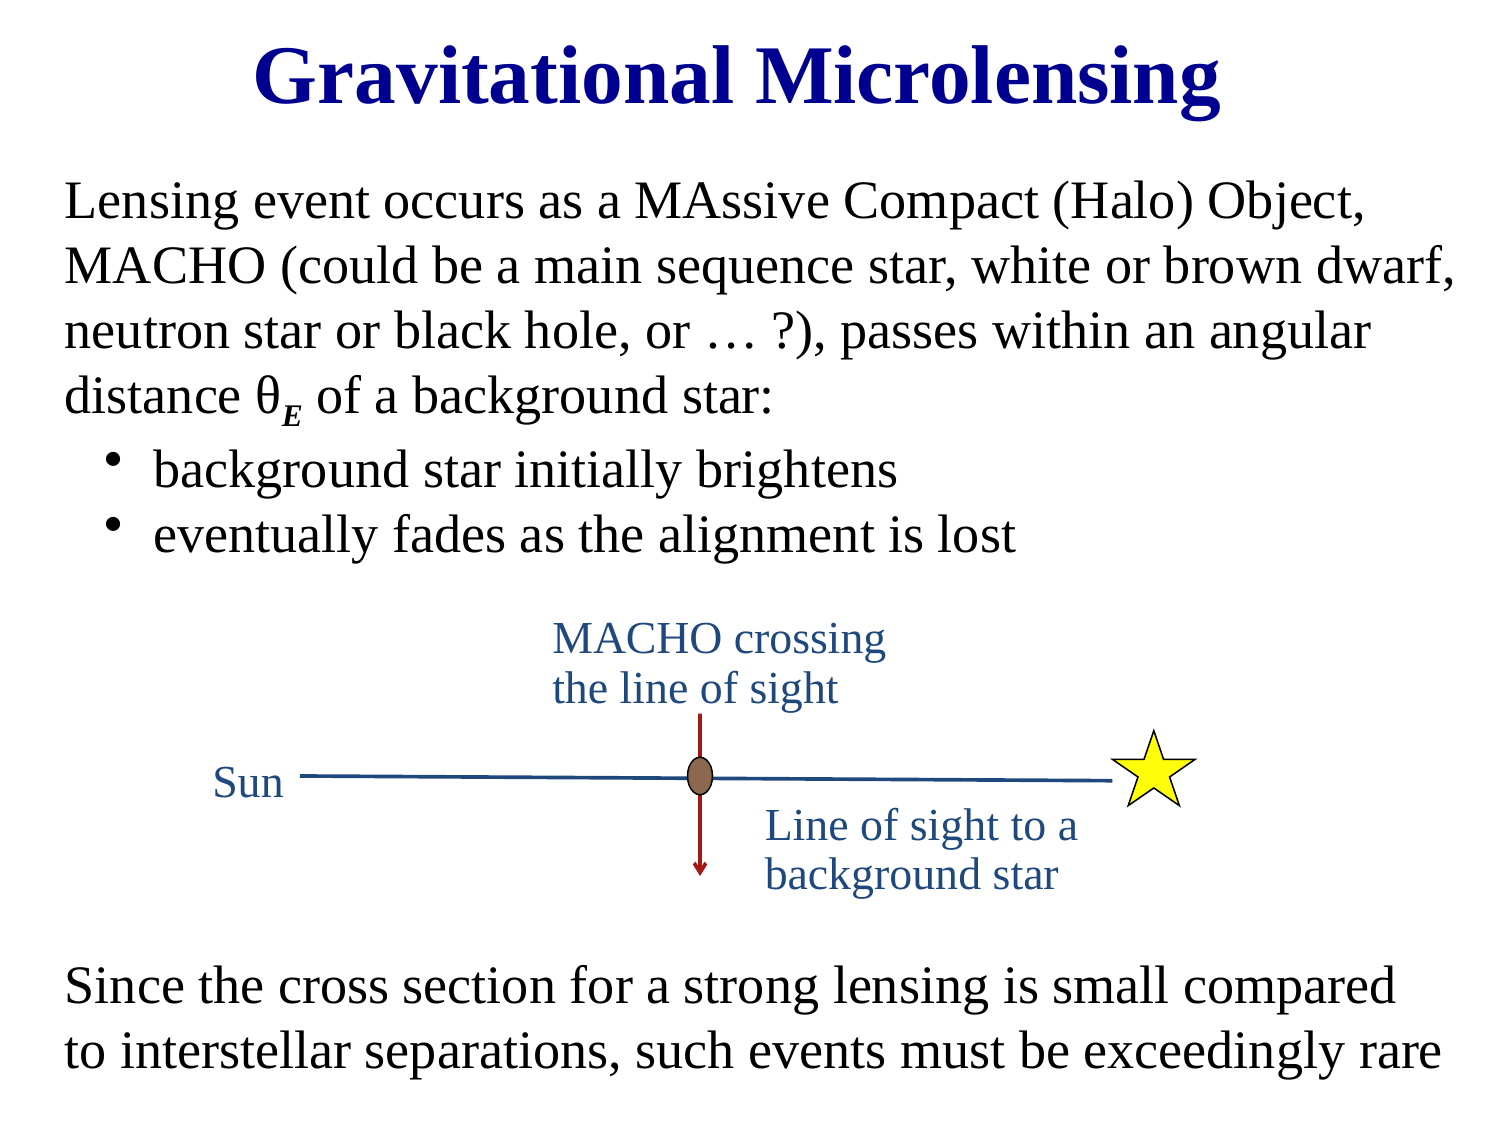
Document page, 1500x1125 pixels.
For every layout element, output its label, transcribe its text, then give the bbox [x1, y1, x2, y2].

text_box Gravitational Microlensing [238, 12, 1237, 128]
text_box MACHO crossing the line of sight [537, 606, 931, 721]
text_box Line of sight to a background star [749, 793, 1200, 907]
text_box [1112, 730, 1196, 806]
text_box [692, 795, 708, 877]
text_box [687, 757, 713, 795]
text_box Since the cross section for a strong lensing is small compared to interstellar separations, such events must be exceedingly rare [49, 942, 1465, 1087]
text_box Lensing event occurs as a MAssive Compact (Halo) Object, MACHO (could be a main sequence star, white or brown dwarf, neutron star or black hole, or … ?), passes within an angular distance θE of a background star: background star initially brightens eventually fades as the alignment is lost [50, 156, 1500, 571]
text_box Sun [197, 744, 299, 815]
